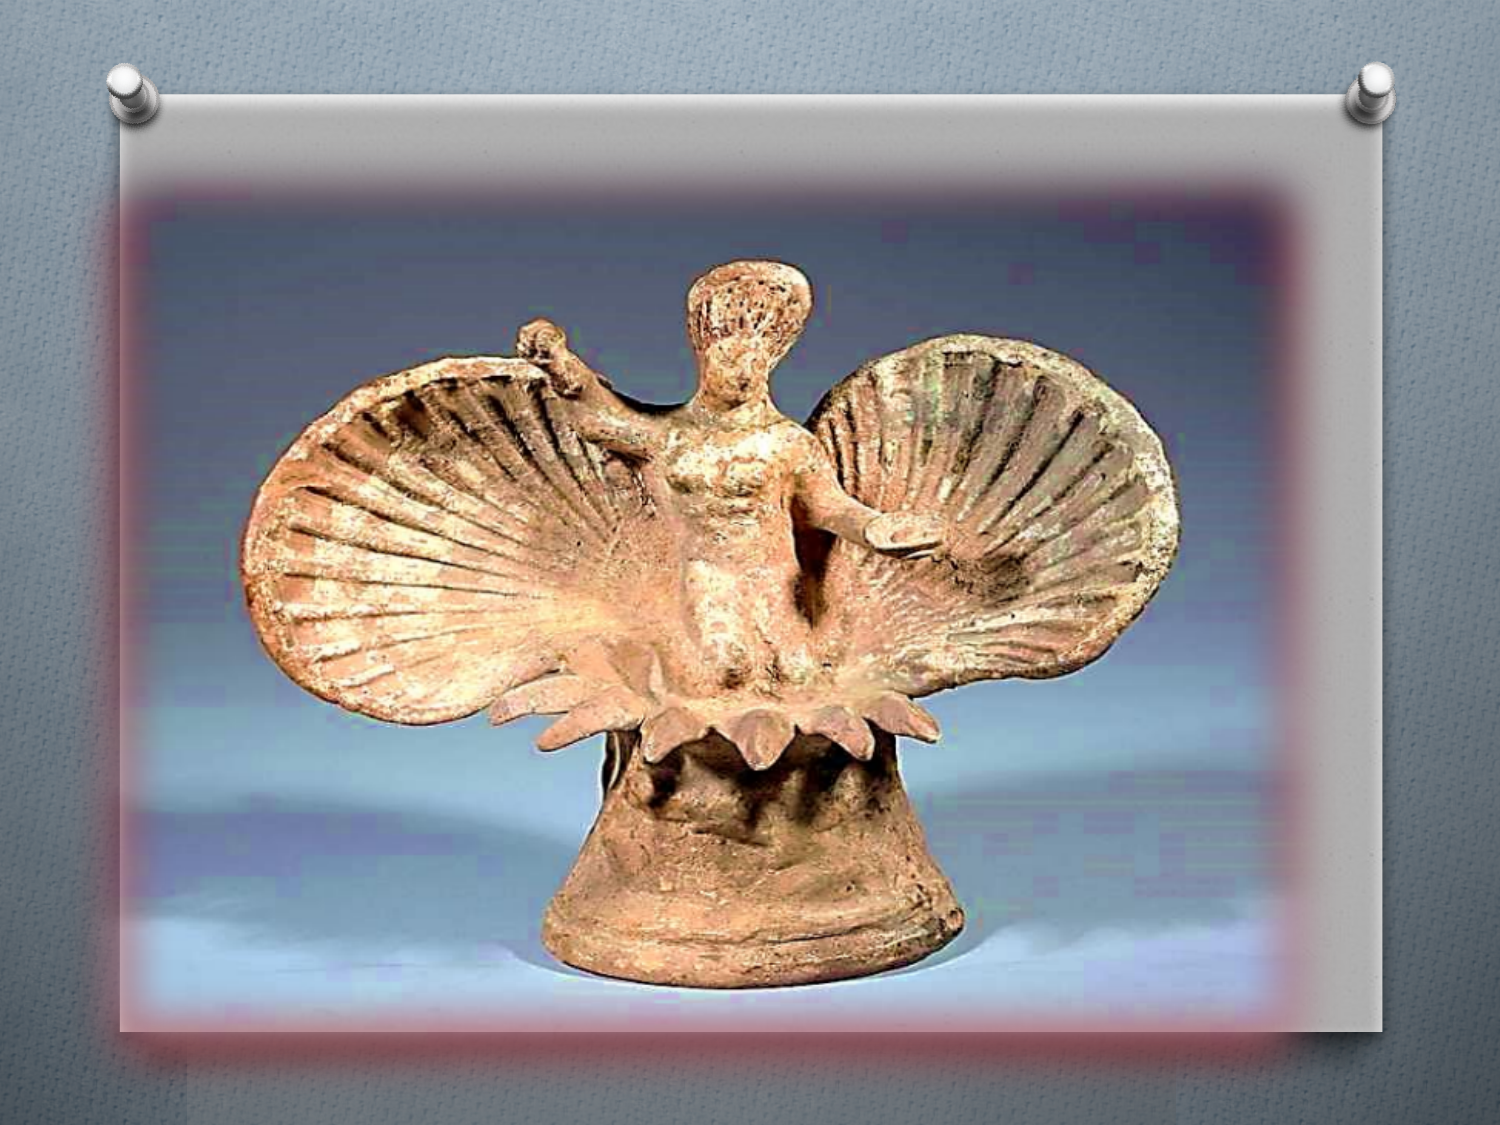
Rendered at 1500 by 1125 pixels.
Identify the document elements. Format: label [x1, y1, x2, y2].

picture [74, 29, 1338, 1076]
picture [1317, 35, 1439, 156]
